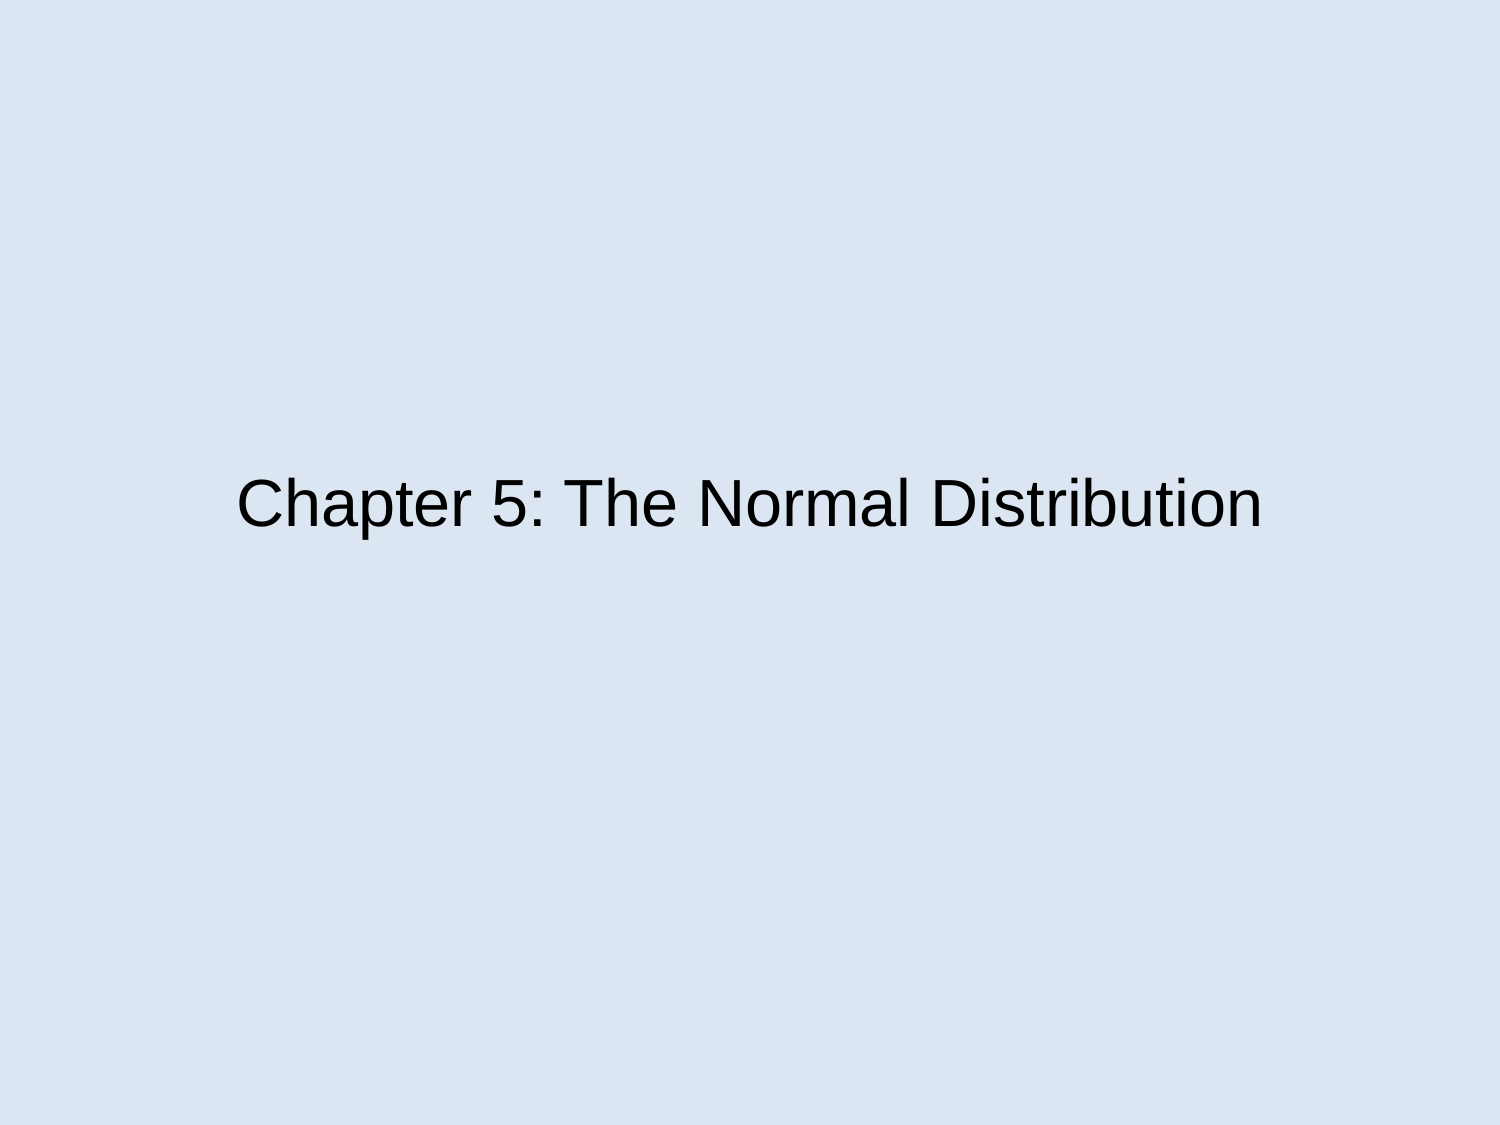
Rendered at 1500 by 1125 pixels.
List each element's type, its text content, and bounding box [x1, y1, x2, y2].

title Chapter 5: The Normal Distribution [50, 399, 1450, 600]
